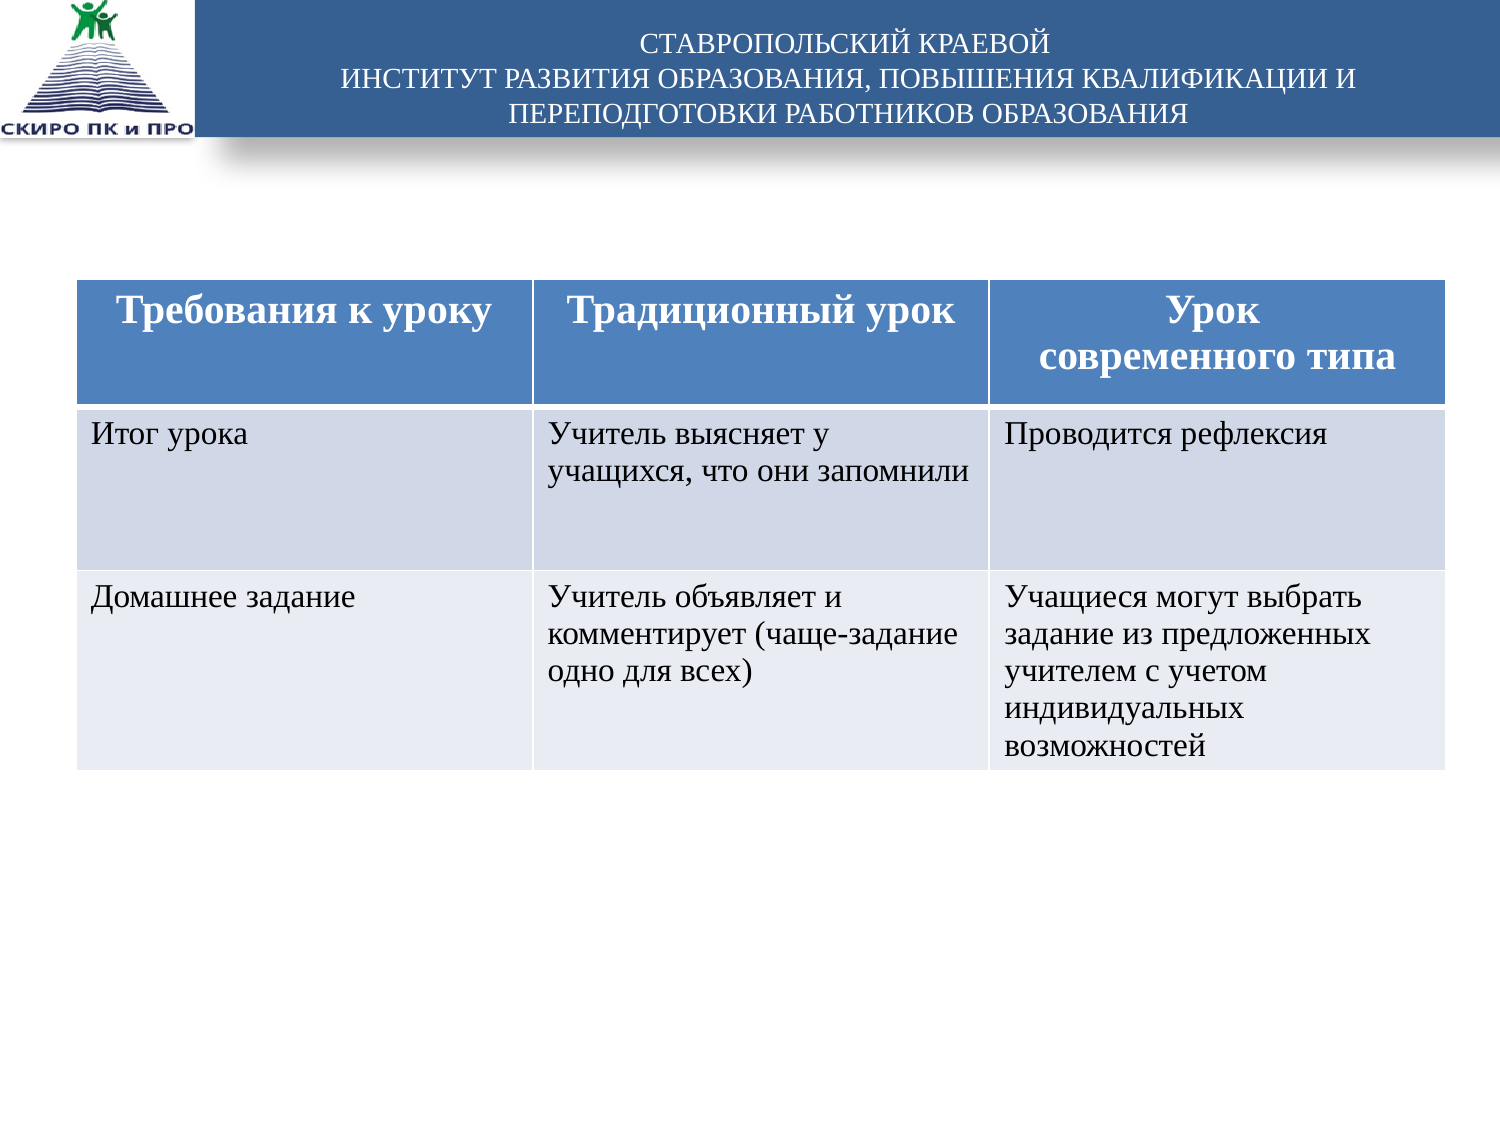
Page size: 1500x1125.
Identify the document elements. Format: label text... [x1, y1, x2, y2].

table_cell Учитель объявляет и комментирует (чаще-задание одно для всех) [534, 571, 988, 770]
table_header Традиционный урок [534, 280, 988, 404]
table_header Урок современного типа [990, 280, 1445, 404]
table_cell Домашнее задание [77, 571, 532, 770]
picture [0, 0, 196, 138]
table_cell Итог урока [77, 410, 532, 570]
table_cell Проводится рефлексия [990, 410, 1445, 570]
table_cell Учитель выясняет у учащихся, что они запомнили [534, 410, 988, 570]
table_header Требования к уроку [77, 280, 532, 404]
text_box СТАВРОПОЛЬСКИЙ КРАЕВОЙ ИНСТИТУТ РАЗВИТИЯ ОБРАЗОВАНИЯ, ПОВЫШЕНИЯ КВАЛИФИКАЦИИ И ПЕРЕПОДГОТОВКИ РАБОТНИКОВ ОБРАЗОВАНИЯ [197, 0, 1500, 138]
table_cell Учащиеся могут выбрать задание из предложенных учителем с учетом индивидуальных возможностей [990, 571, 1445, 770]
